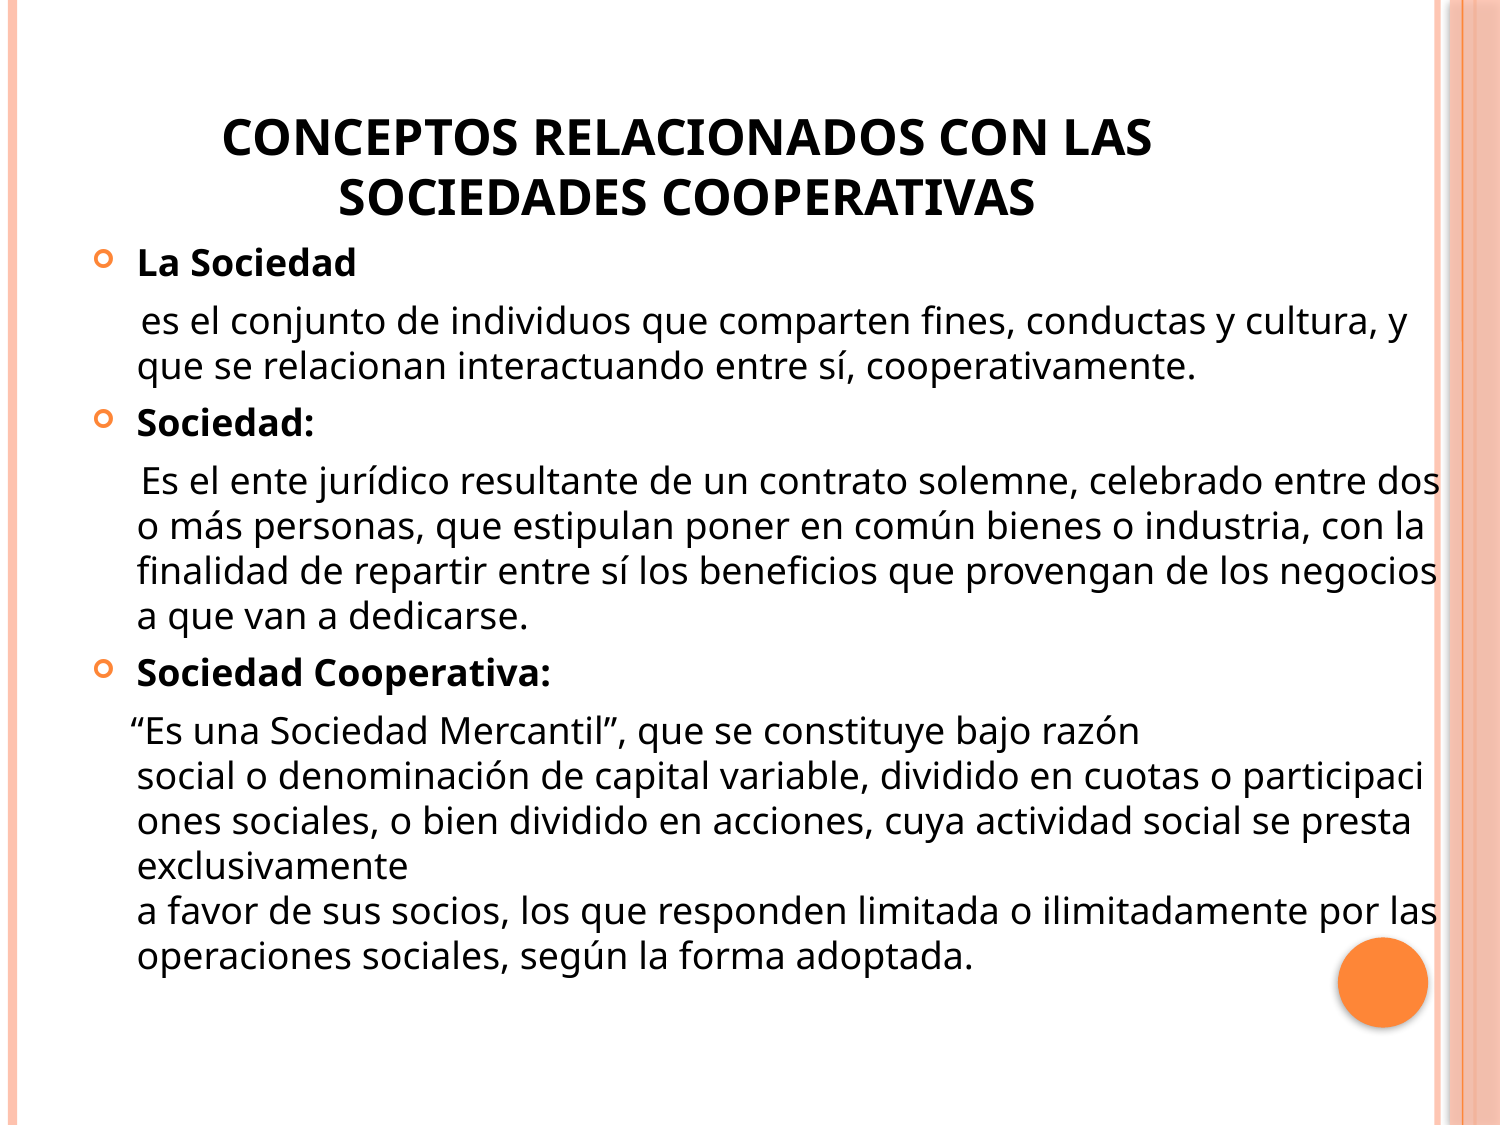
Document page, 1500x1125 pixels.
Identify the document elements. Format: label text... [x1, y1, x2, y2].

title CONCEPTOS RELACIONADOS CON LAS SOCIEDADES COOPERATIVAS [75, 45, 1300, 233]
list La Sociedad es el conjunto de individuos que comparten fines, conductas y cultura, y que se relacionan interactuando entre sí, cooperativamente. Sociedad: Es el ente jurídico resultante de un contrato solemne, celebrado entre dos o más personas, que estipulan poner en común bienes o industria, con la finalidad de repartir entre sí los beneficios que provengan de los negocios a que van a dedicarse. Sociedad Cooperativa: “Es una Sociedad Mercantil”, que se constituye bajo razón social o denominación de capital variable, dividido en cuotas o participaciones sociales, o bien dividido en acciones, cuya actividad social se presta exclusivamente a favor de sus socios, los que responden limitada o ilimitadamente por las operaciones sociales, según la forma adoptada. [76, 231, 1460, 1063]
